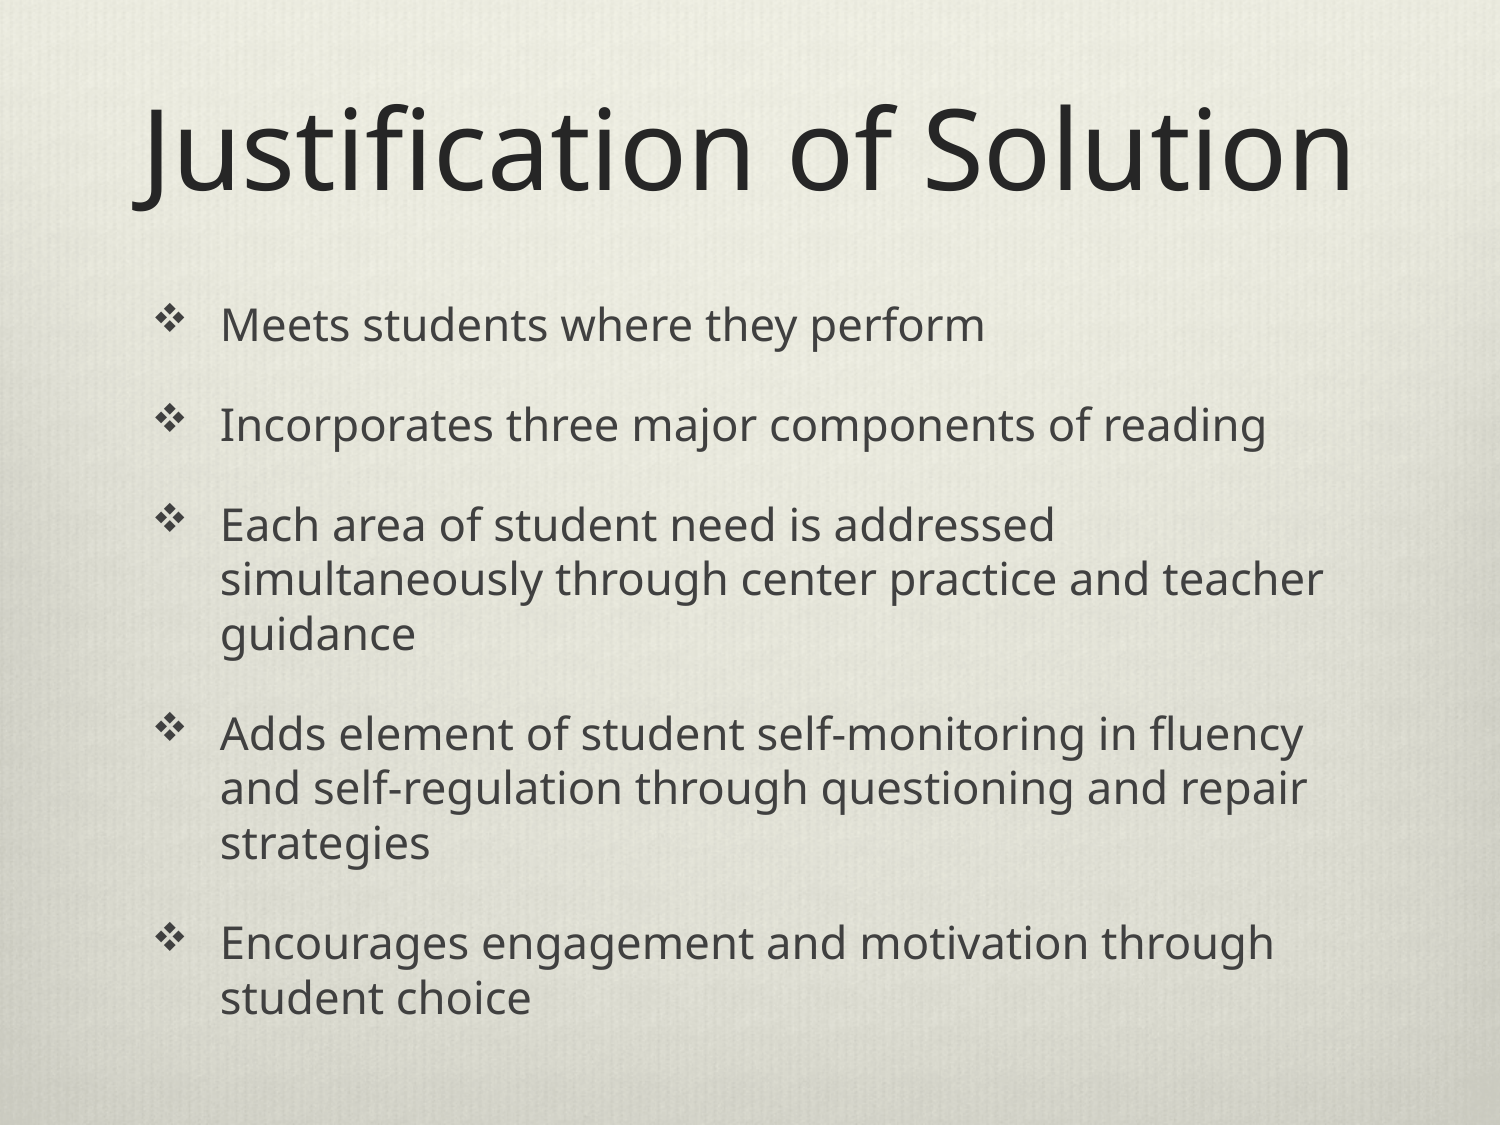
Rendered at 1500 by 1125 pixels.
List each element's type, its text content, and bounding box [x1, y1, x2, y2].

list Meets students where they perform Incorporates three major components of reading Each area of student need is addressed simultaneously through center practice and teacher guidance Adds element of student self-monitoring in fluency and self-regulation through questioning and repair strategies Encourages engagement and motivation through student choice [136, 288, 1399, 1039]
title Justification of Solution [119, 51, 1381, 240]
